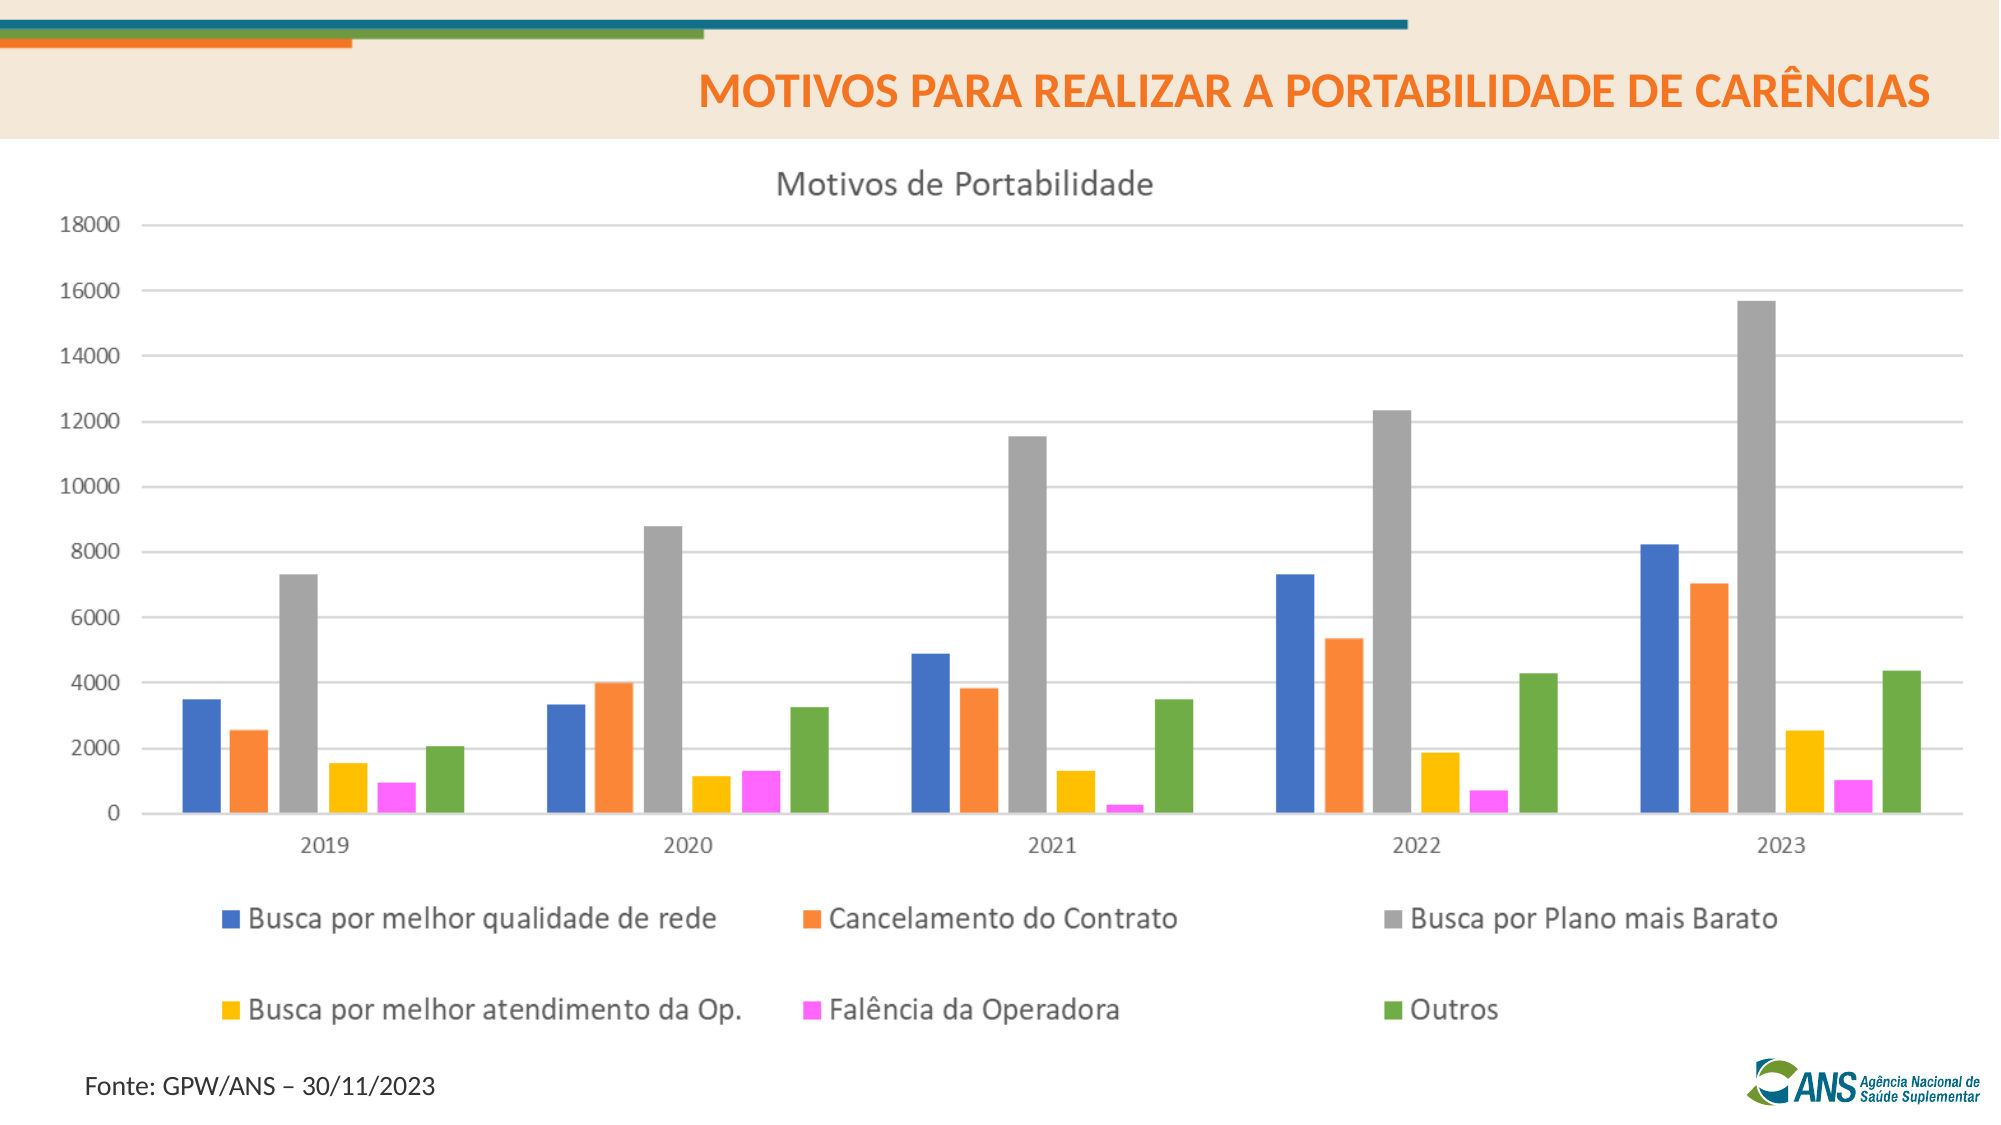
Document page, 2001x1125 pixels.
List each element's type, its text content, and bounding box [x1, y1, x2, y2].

picture [26, 145, 1974, 1052]
text_box Fonte: GPW/ANS – 30/11/2023 [26, 1060, 451, 1109]
text_box MOTIVOS PARA REALIZAR A PORTABILIDADE DE CARÊNCIAS [469, 50, 1946, 126]
picture [0, 0, 1999, 139]
